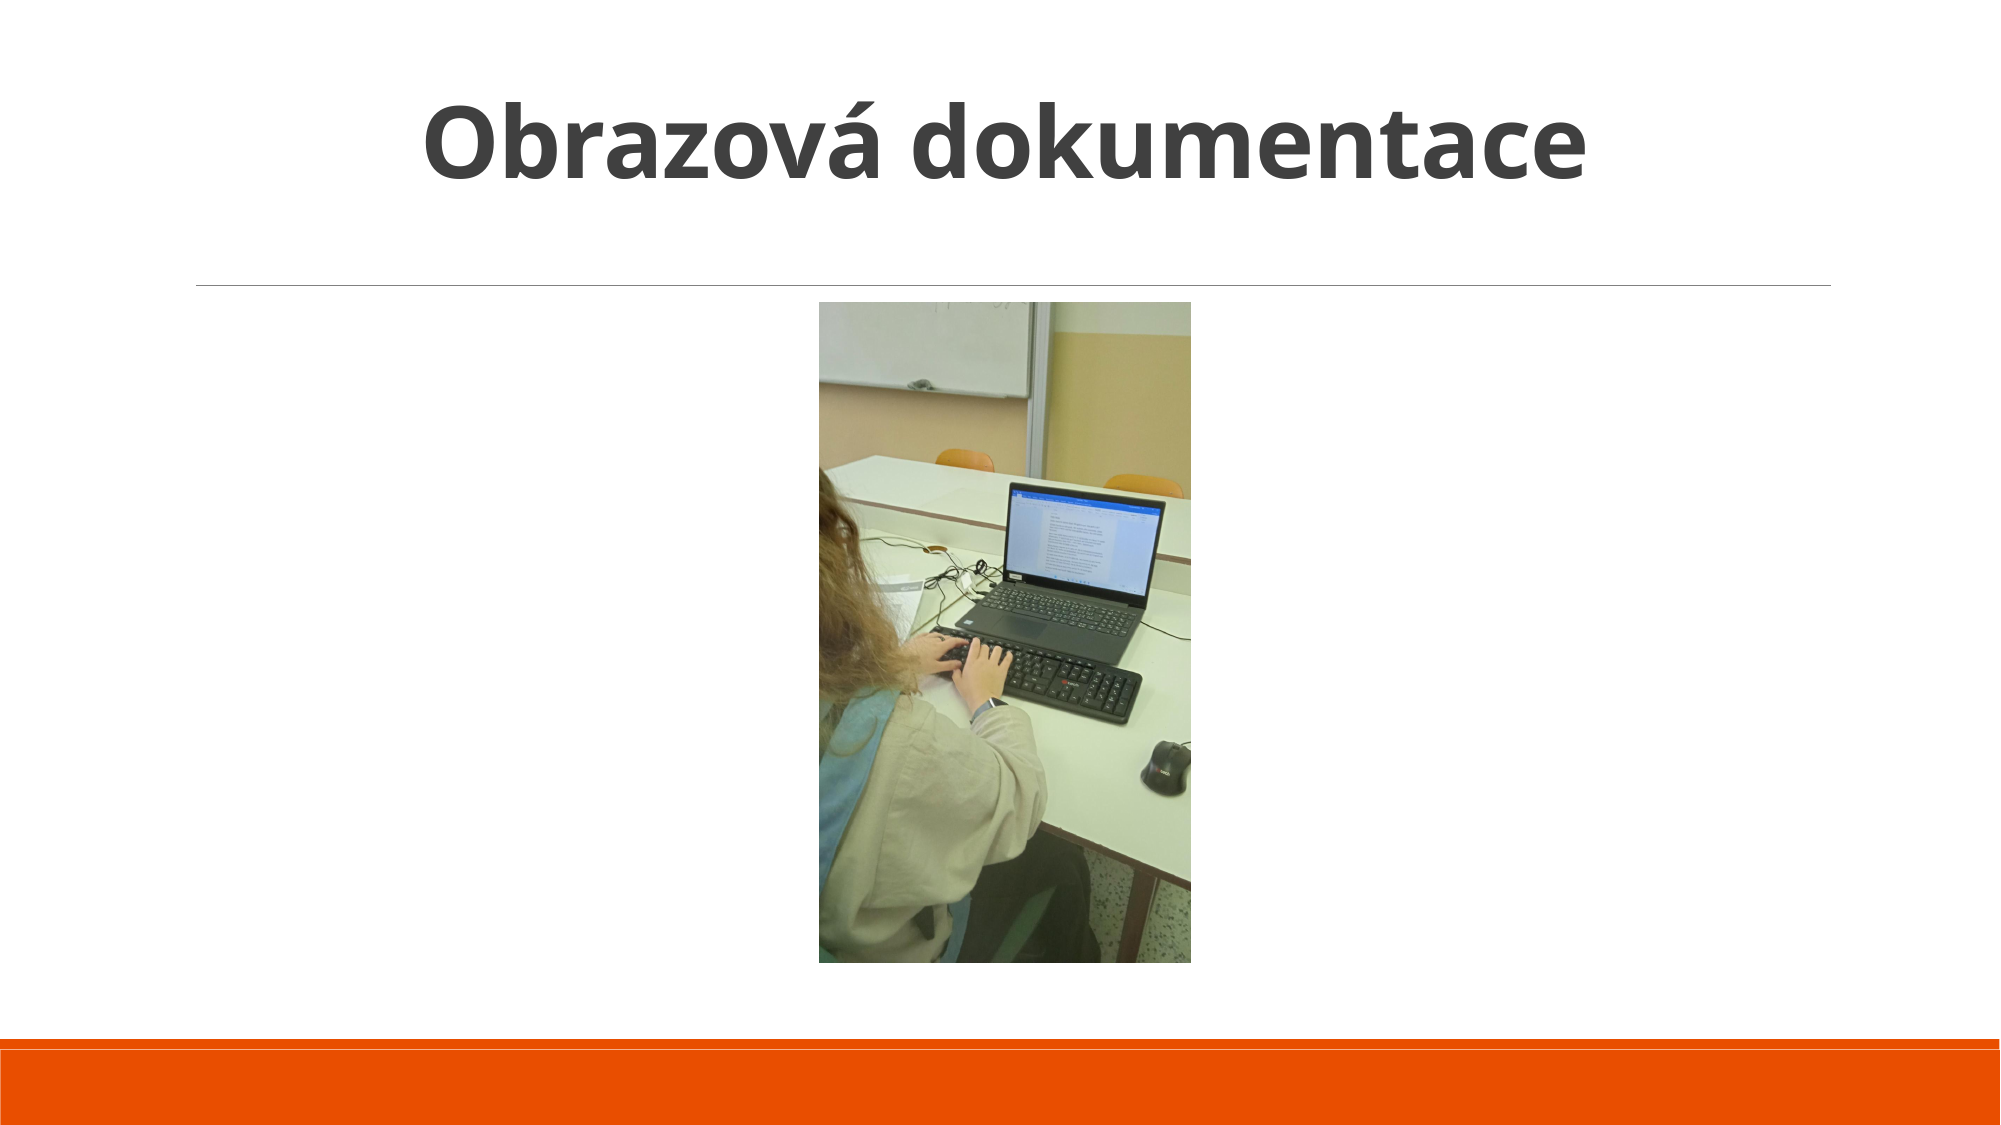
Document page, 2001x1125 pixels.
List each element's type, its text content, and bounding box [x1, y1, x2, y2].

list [818, 302, 1191, 964]
title Obrazová dokumentace [180, 47, 1830, 207]
